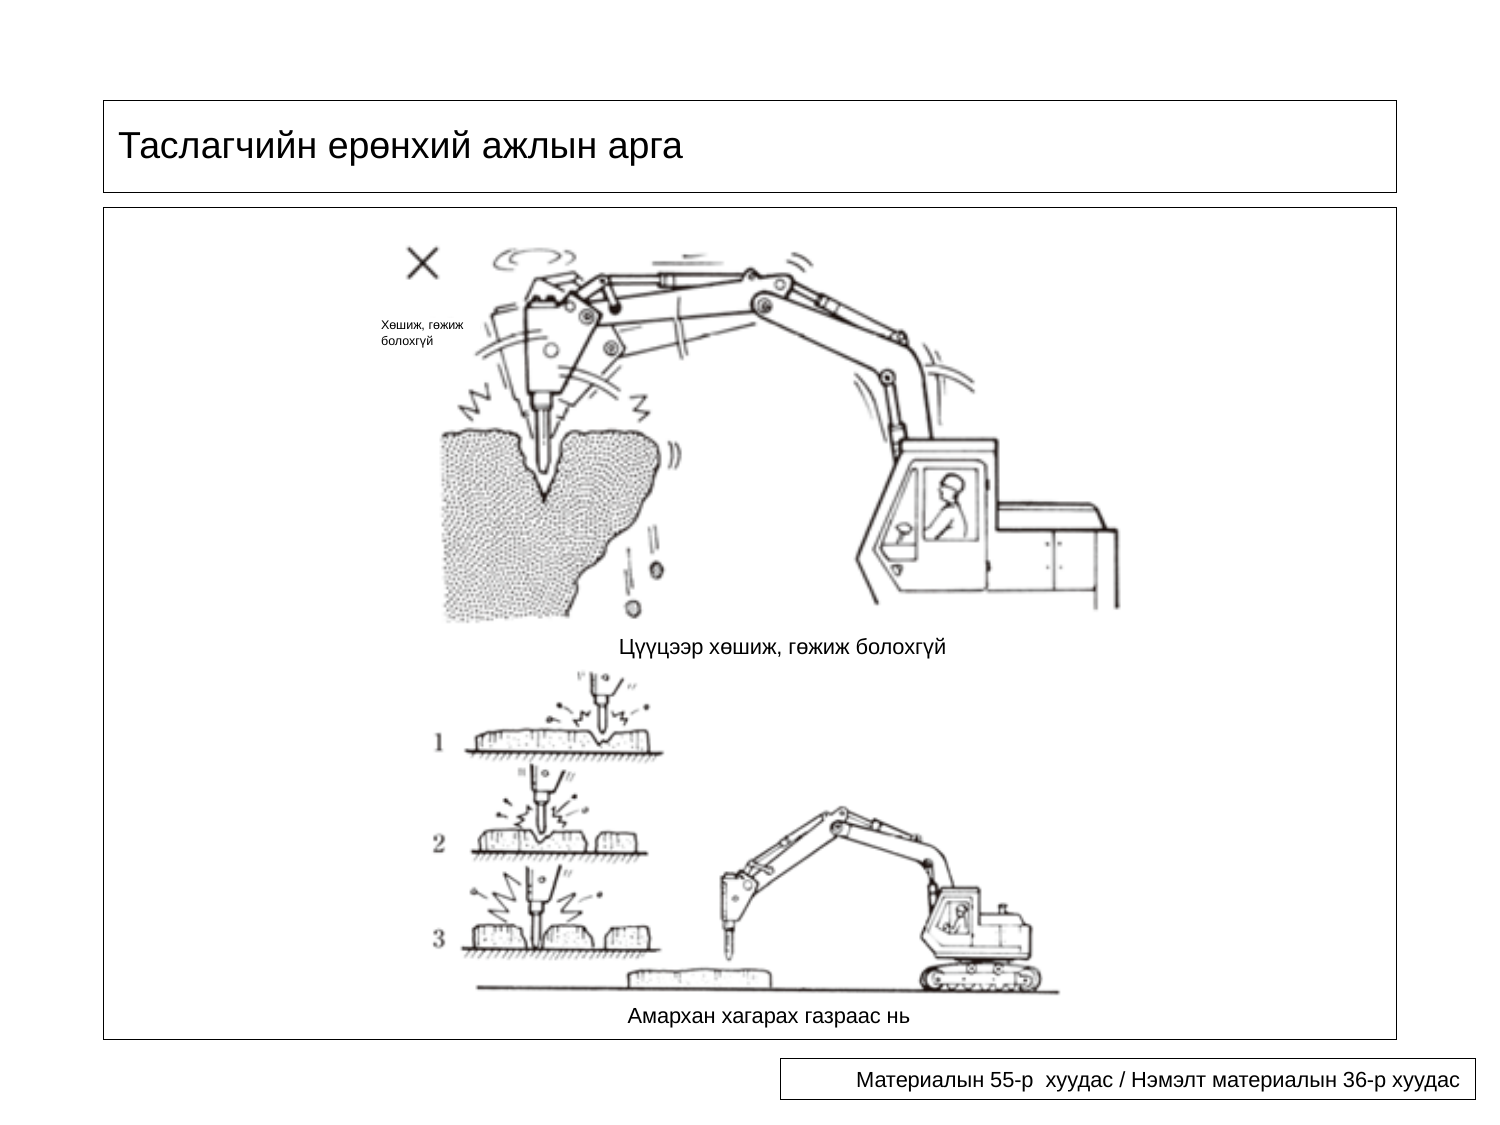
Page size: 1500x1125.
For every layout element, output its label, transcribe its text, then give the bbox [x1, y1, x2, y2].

text_box Цүүцээр хөшиж, гөжиж болохгүй [517, 637, 1049, 667]
title Таслагчийн ерөнхий ажлын арга [103, 100, 1397, 193]
picture [391, 235, 1132, 637]
picture [430, 668, 1070, 1005]
text_box [103, 207, 1397, 1040]
text_box Материалын 55-р хуудас / Нэмэлт материалын 36-р хуудас [780, 1058, 1476, 1100]
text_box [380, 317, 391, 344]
text_box Амархан хагарах газраас нь [503, 1005, 1035, 1036]
